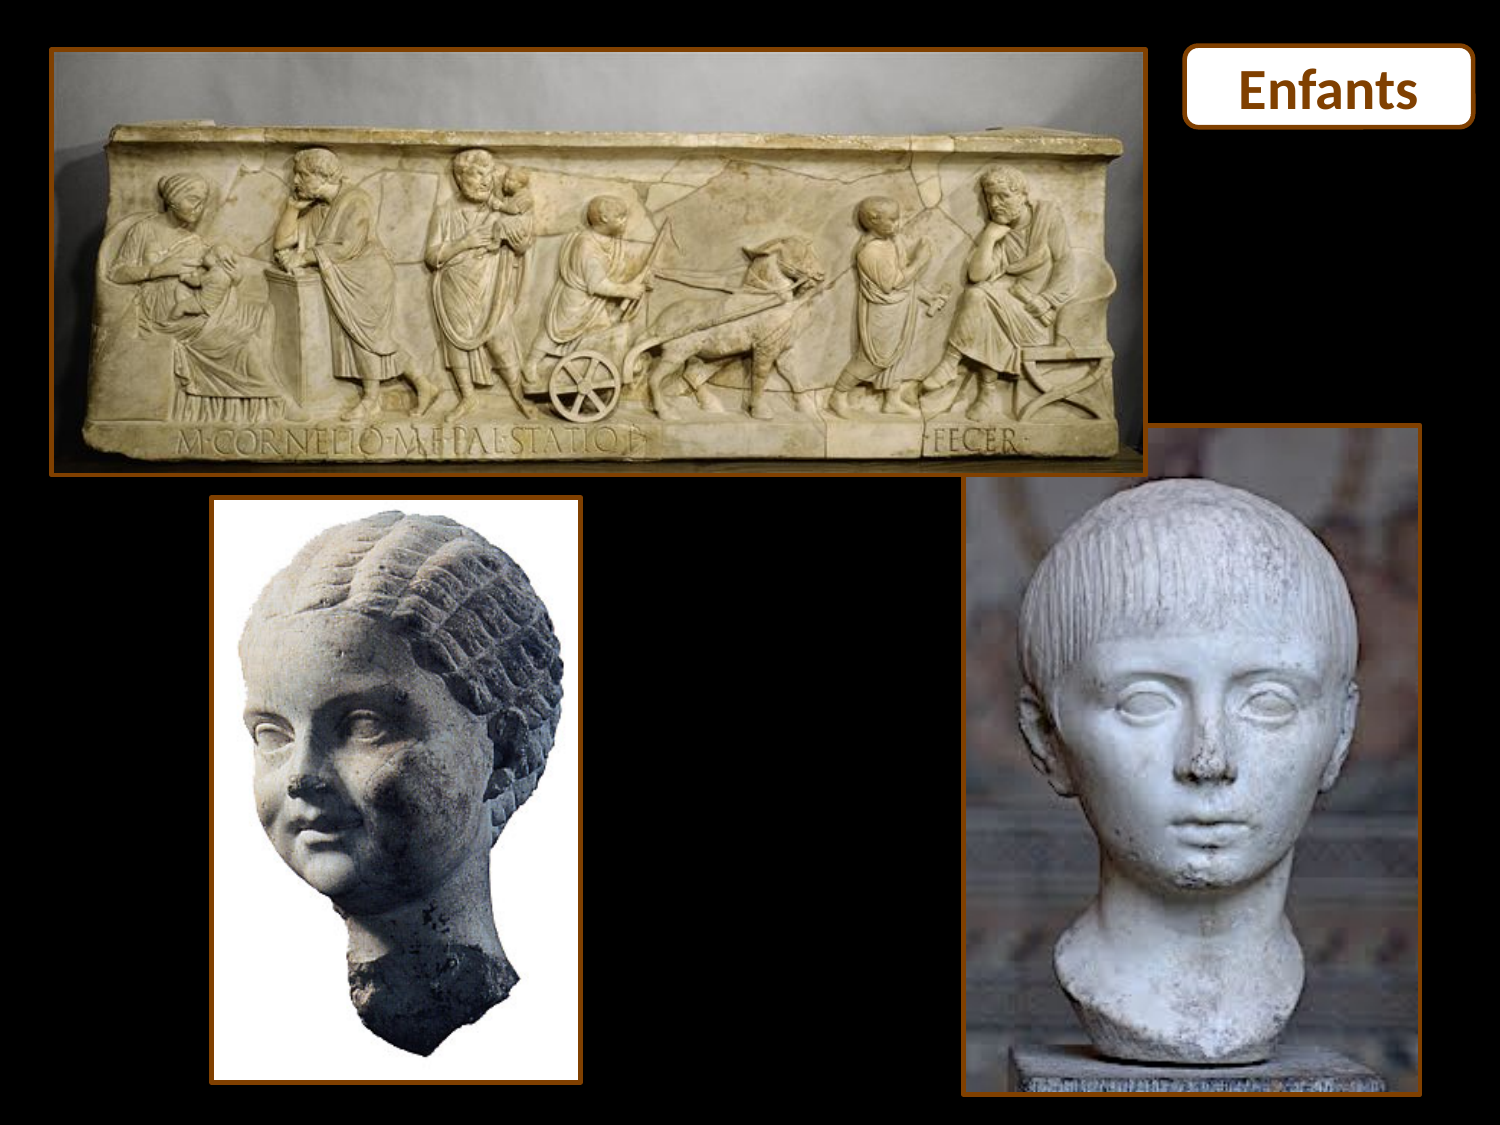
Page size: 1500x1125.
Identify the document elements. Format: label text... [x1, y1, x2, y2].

picture [213, 499, 579, 1081]
text_box Enfants [1183, 44, 1474, 128]
picture [53, 51, 1418, 1093]
